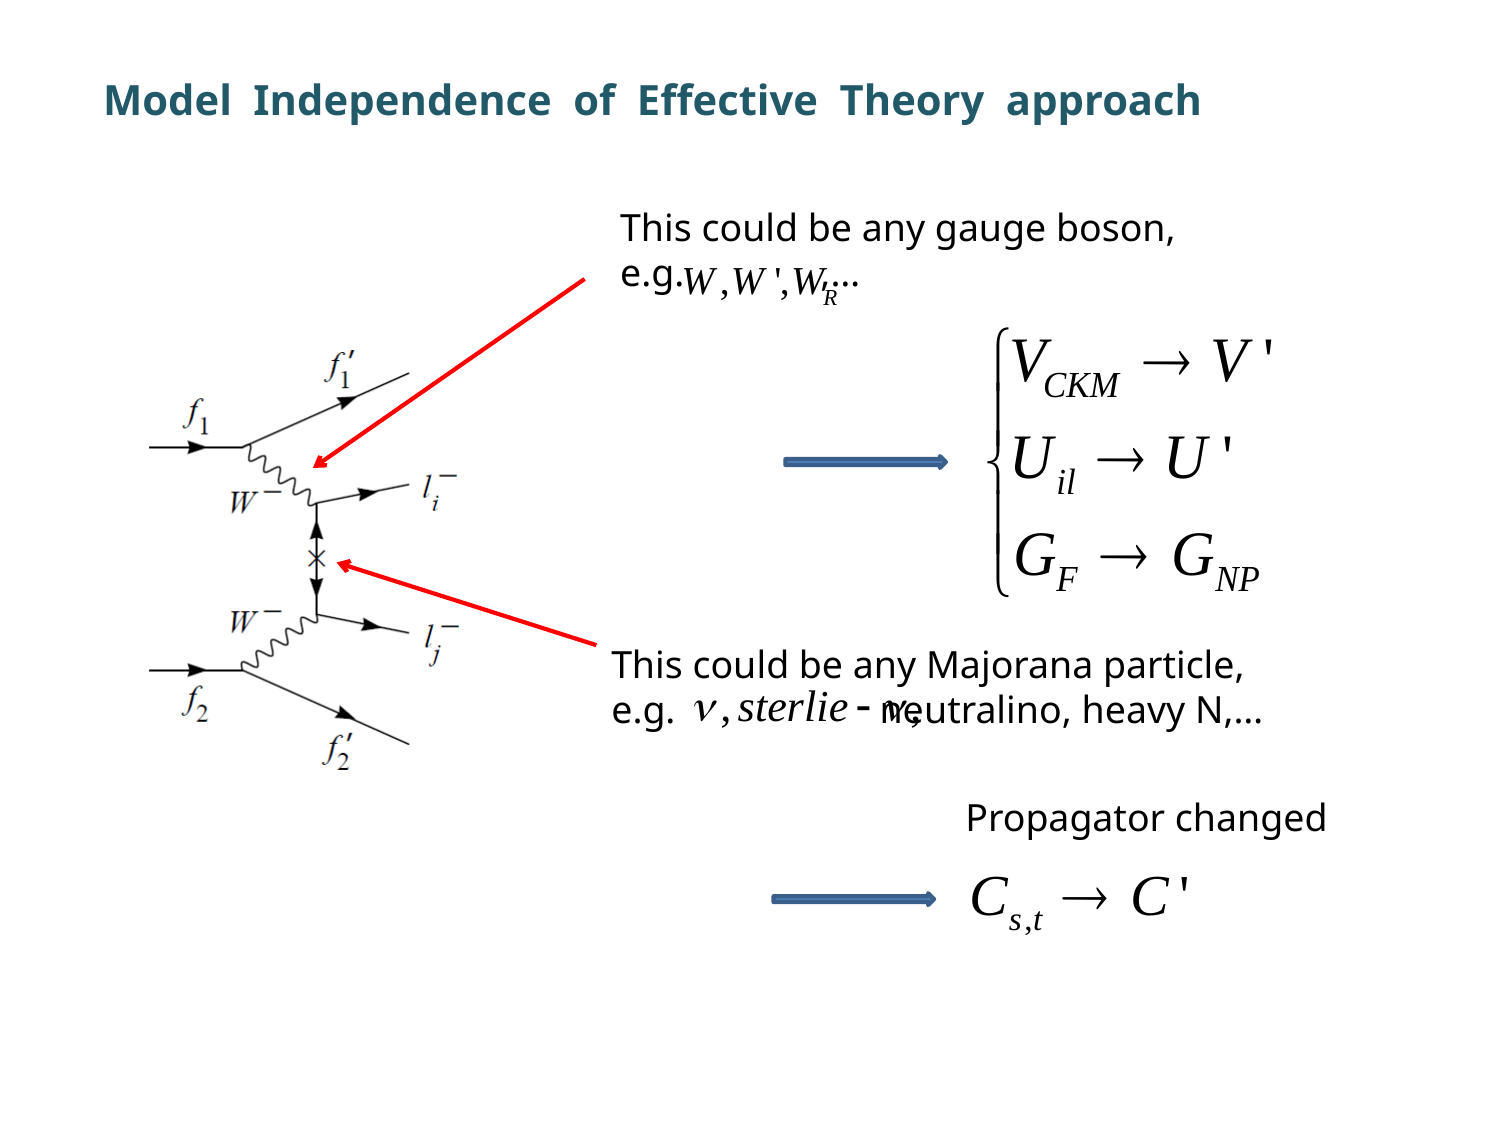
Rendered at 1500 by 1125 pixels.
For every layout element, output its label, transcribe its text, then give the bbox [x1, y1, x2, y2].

text_box [783, 454, 948, 470]
text_box Model Independence of Effective Theory approach [88, 66, 1235, 132]
text_box This could be any Majorana particle, e.g. neutralino, heavy N,… [596, 633, 1388, 739]
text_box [336, 562, 597, 646]
text_box [771, 891, 937, 907]
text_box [974, 314, 1282, 611]
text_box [678, 255, 845, 316]
picture [111, 349, 476, 777]
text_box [312, 278, 585, 469]
text_box Propagator changed [950, 786, 1343, 982]
text_box This could be any gauge boson, e.g. ,… [605, 196, 1192, 301]
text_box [690, 680, 928, 740]
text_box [962, 857, 1199, 950]
